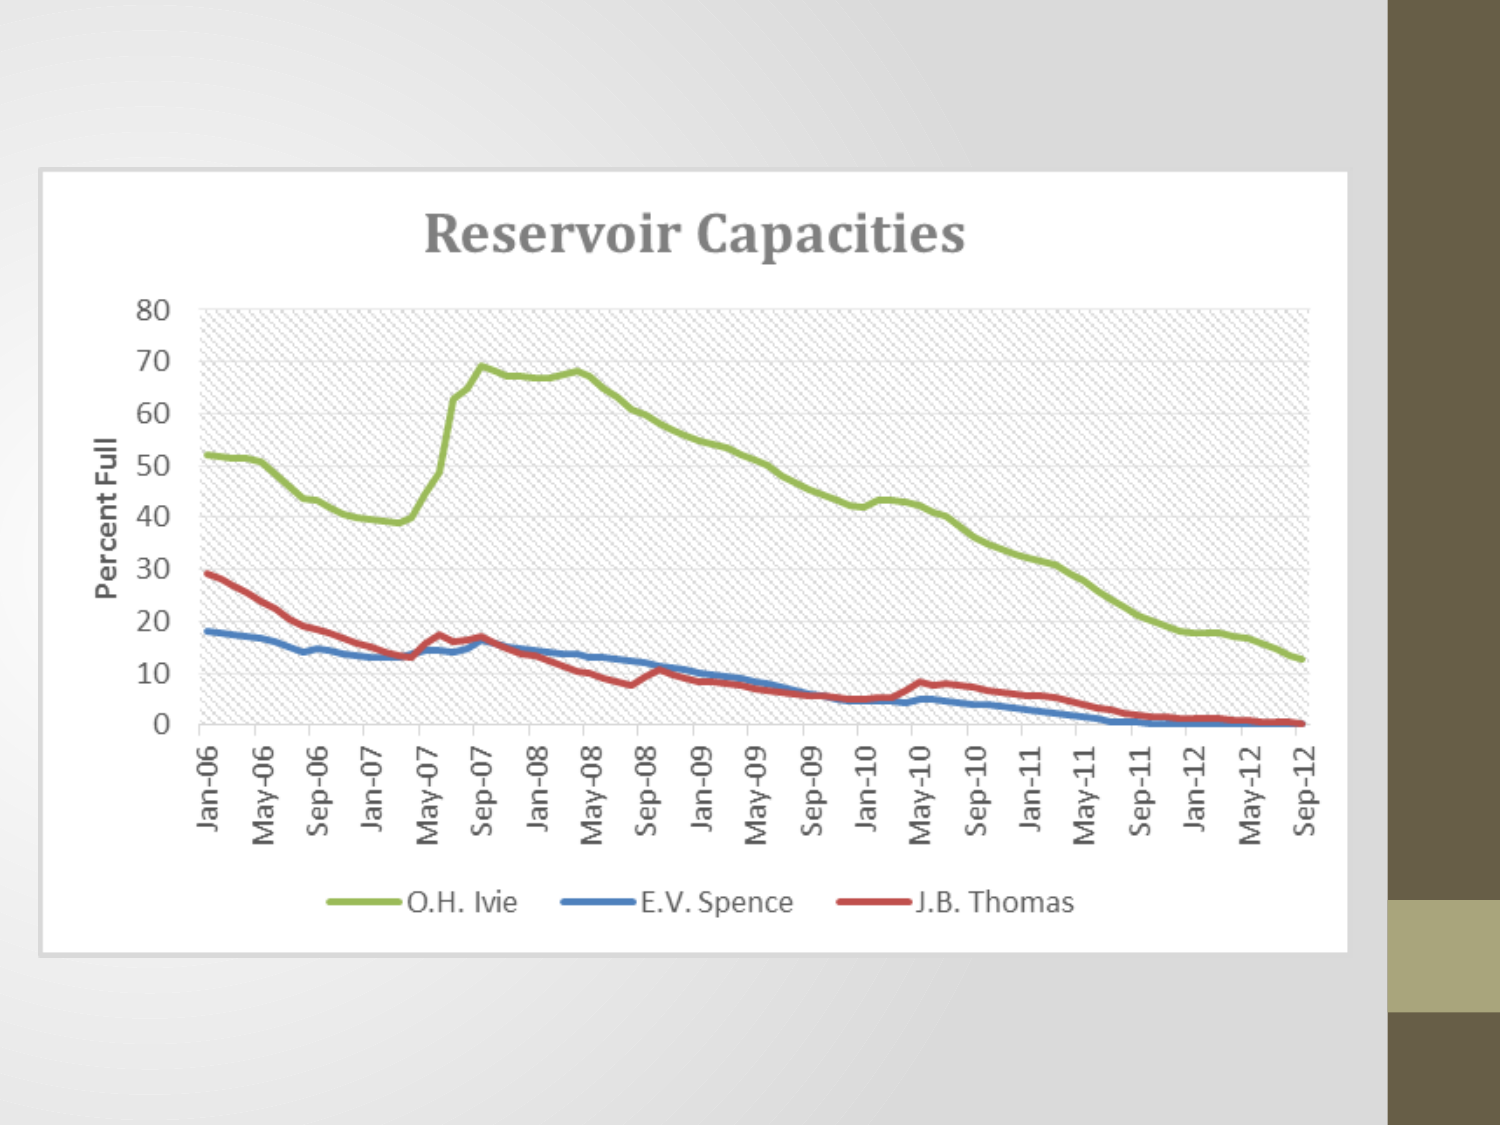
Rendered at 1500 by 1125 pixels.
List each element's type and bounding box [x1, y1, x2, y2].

picture [38, 166, 1353, 959]
